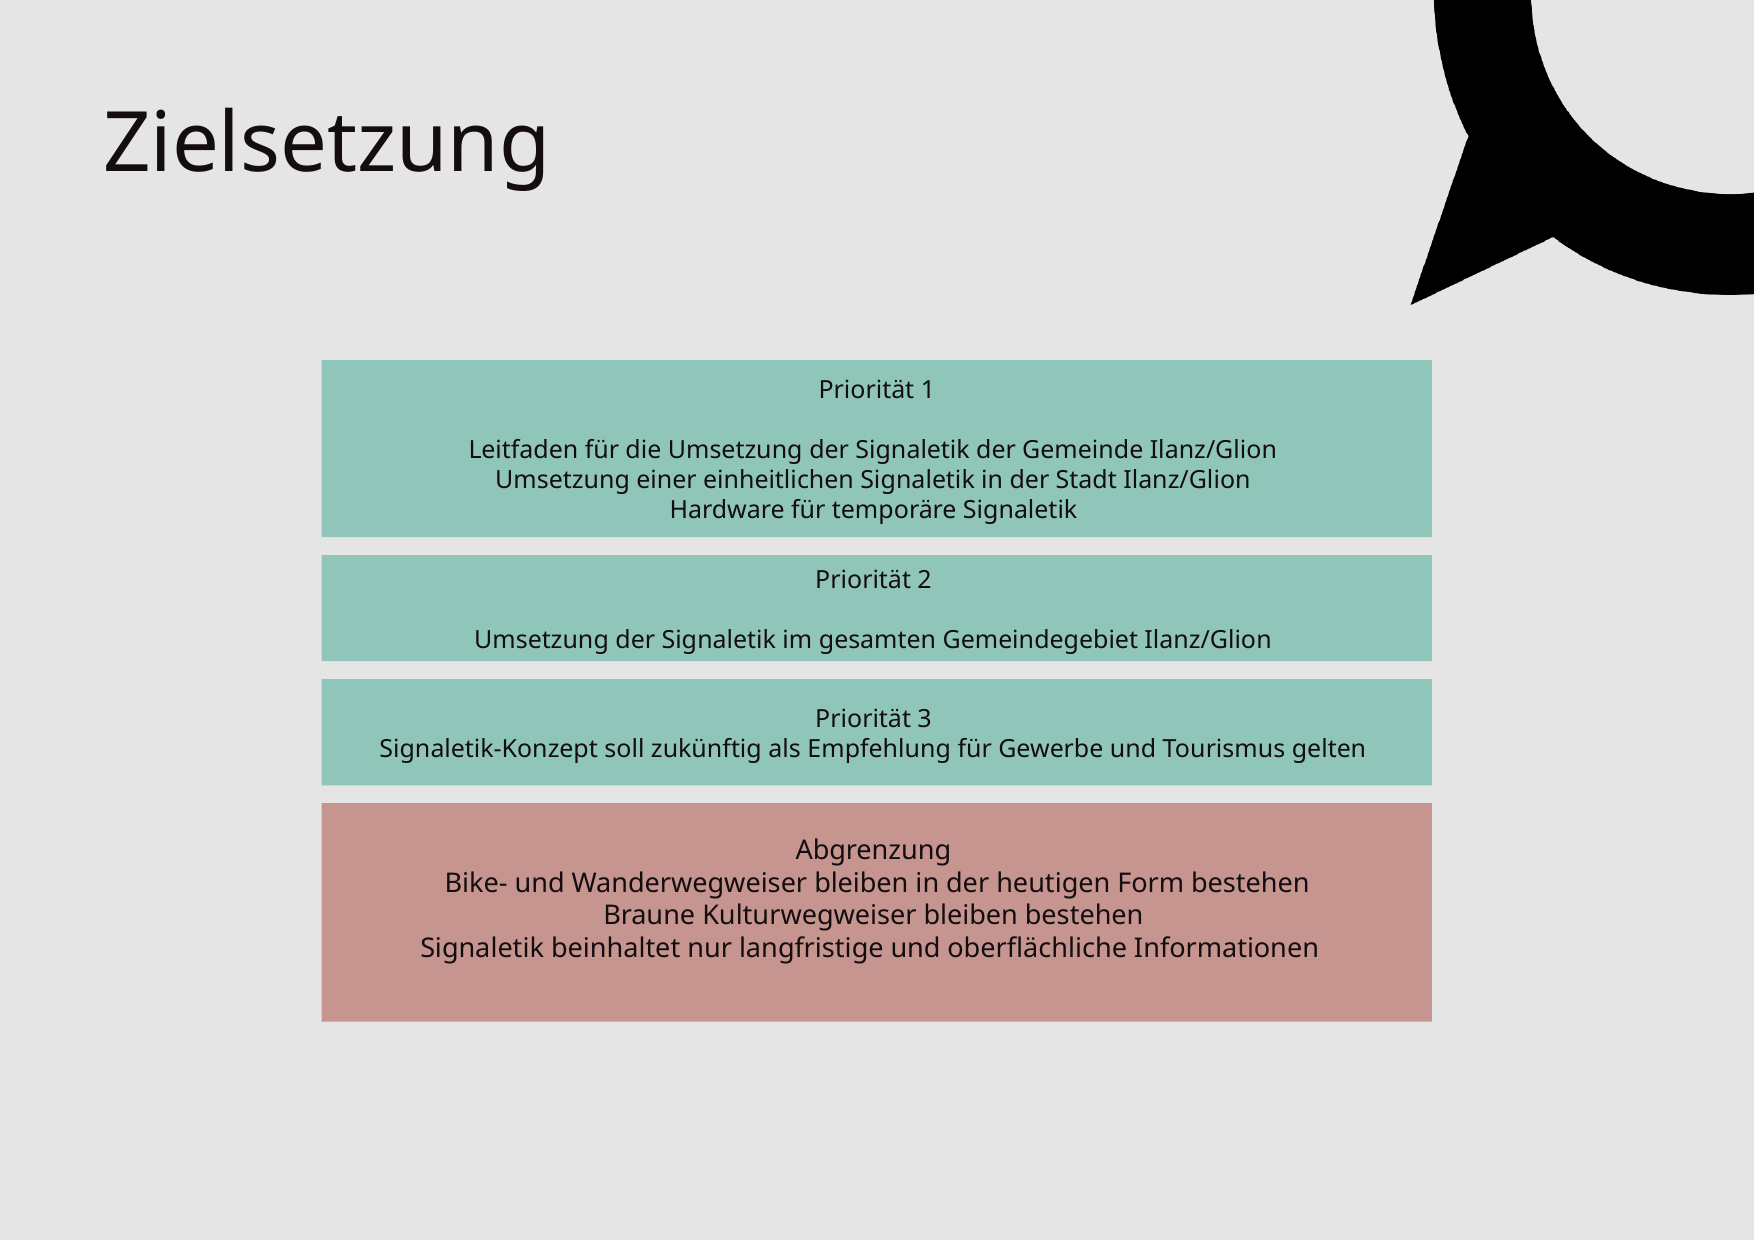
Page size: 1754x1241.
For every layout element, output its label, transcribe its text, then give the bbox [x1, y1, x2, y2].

text_box Abgrenzung Bike- und Wanderwegweiser bleiben in der heutigen Form bestehen Braune Kulturwegweiser bleiben bestehen Signaletik beinhaltet nur langfristige und oberflächliche Informationen [321, 803, 1432, 1022]
title Zielsetzung [103, 106, 1397, 260]
picture [1410, 0, 1754, 305]
text_box Priorität 2 Umsetzung der Signaletik im gesamten Gemeindegebiet Ilanz/Glion [321, 555, 1432, 662]
text_box Priorität 1 Leitfaden für die Umsetzung der Signaletik der Gemeinde Ilanz/Glion Umsetzung einer einheitlichen Signaletik in der Stadt Ilanz/Glion Hardware für temporäre Signaletik [321, 360, 1432, 538]
text_box Priorität 3 Signaletik-Konzept soll zukünftig als Empfehlung für Gewerbe und Tourismus gelten [321, 679, 1432, 786]
